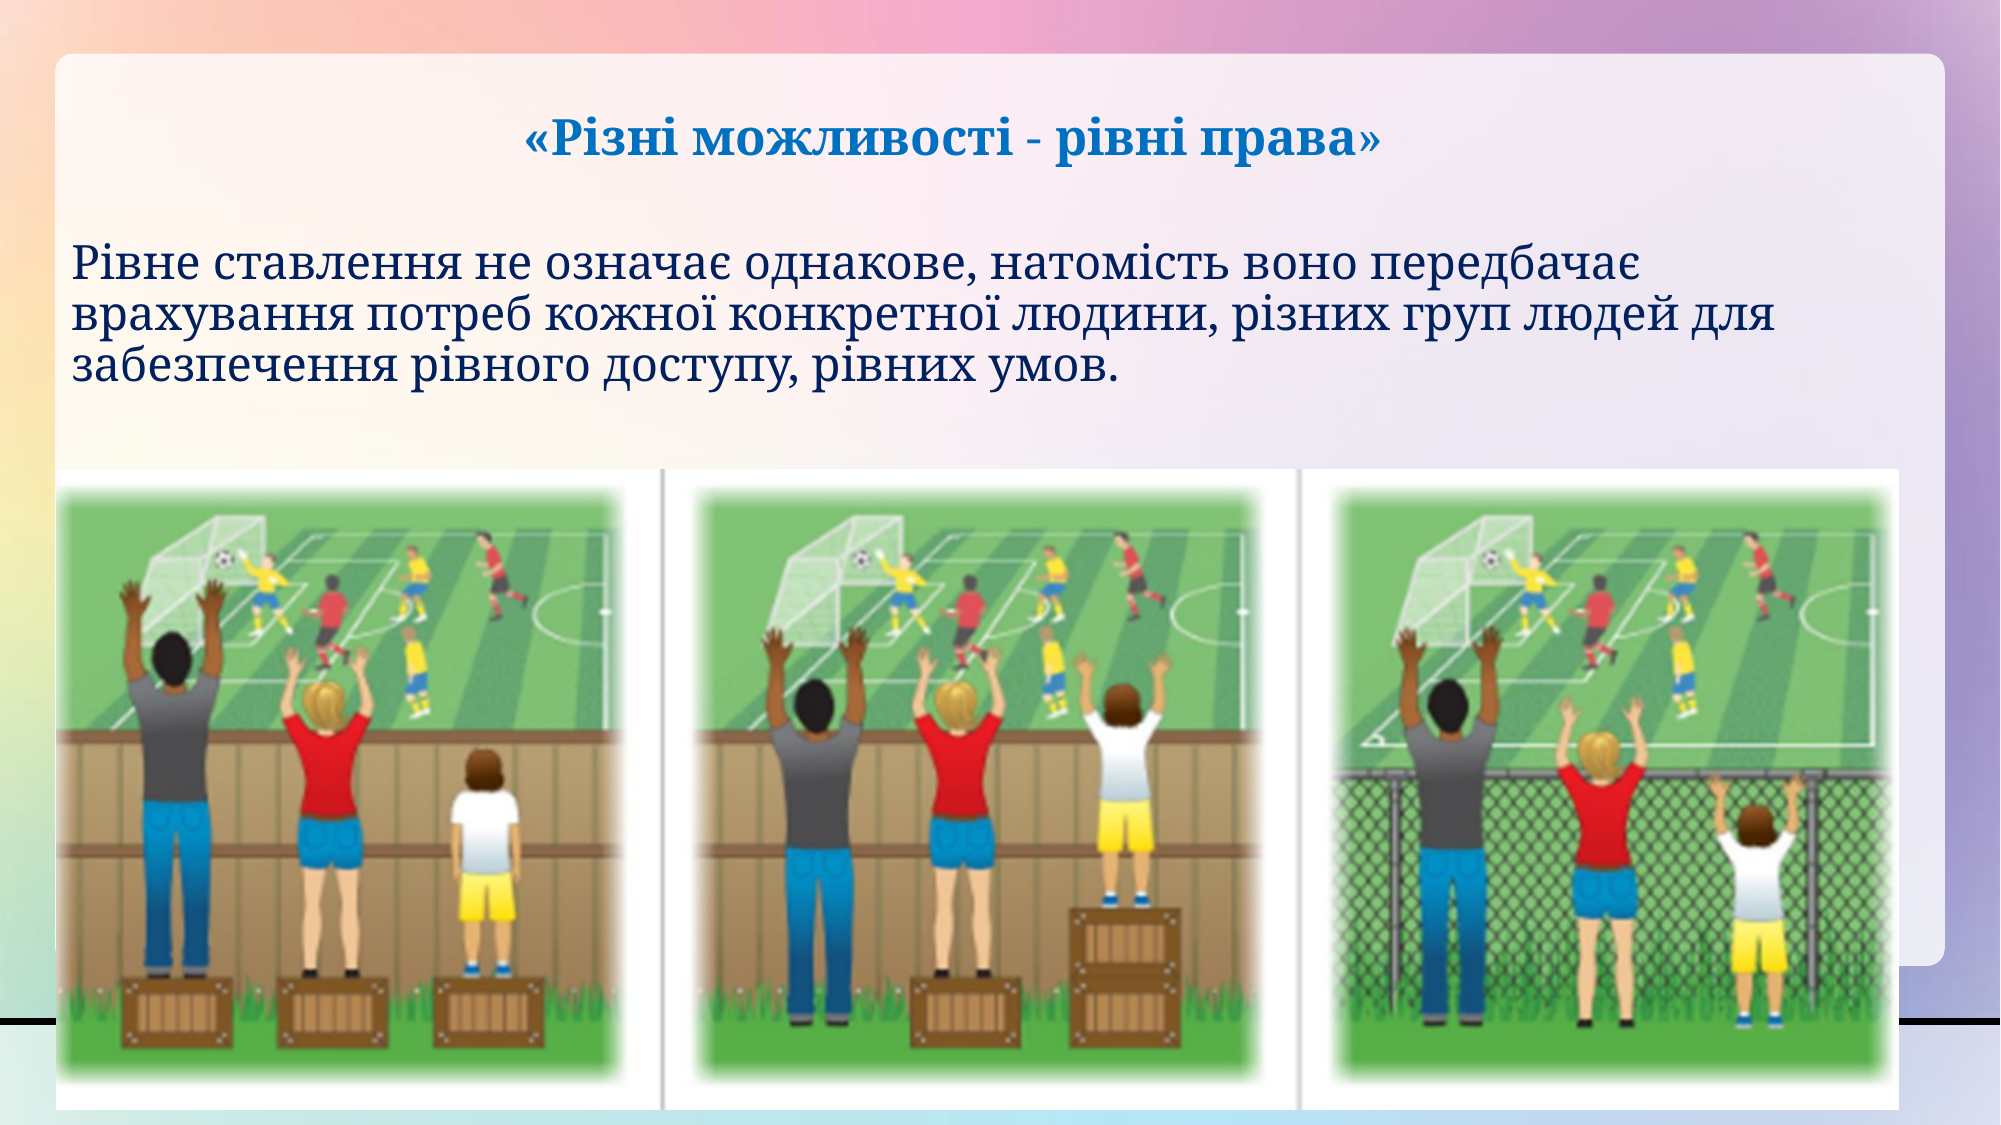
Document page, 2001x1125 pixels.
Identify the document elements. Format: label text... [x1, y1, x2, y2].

text_box «Різні можливості - рівні права» [508, 97, 1499, 173]
picture [0, 0, 2001, 1125]
title Рівне ставлення не означає однакове, натомість воно передбачає врахування потреб кожної конкретної людини, різних груп людей для забезпечення рівного доступу, рівних умов. [56, 208, 1934, 400]
